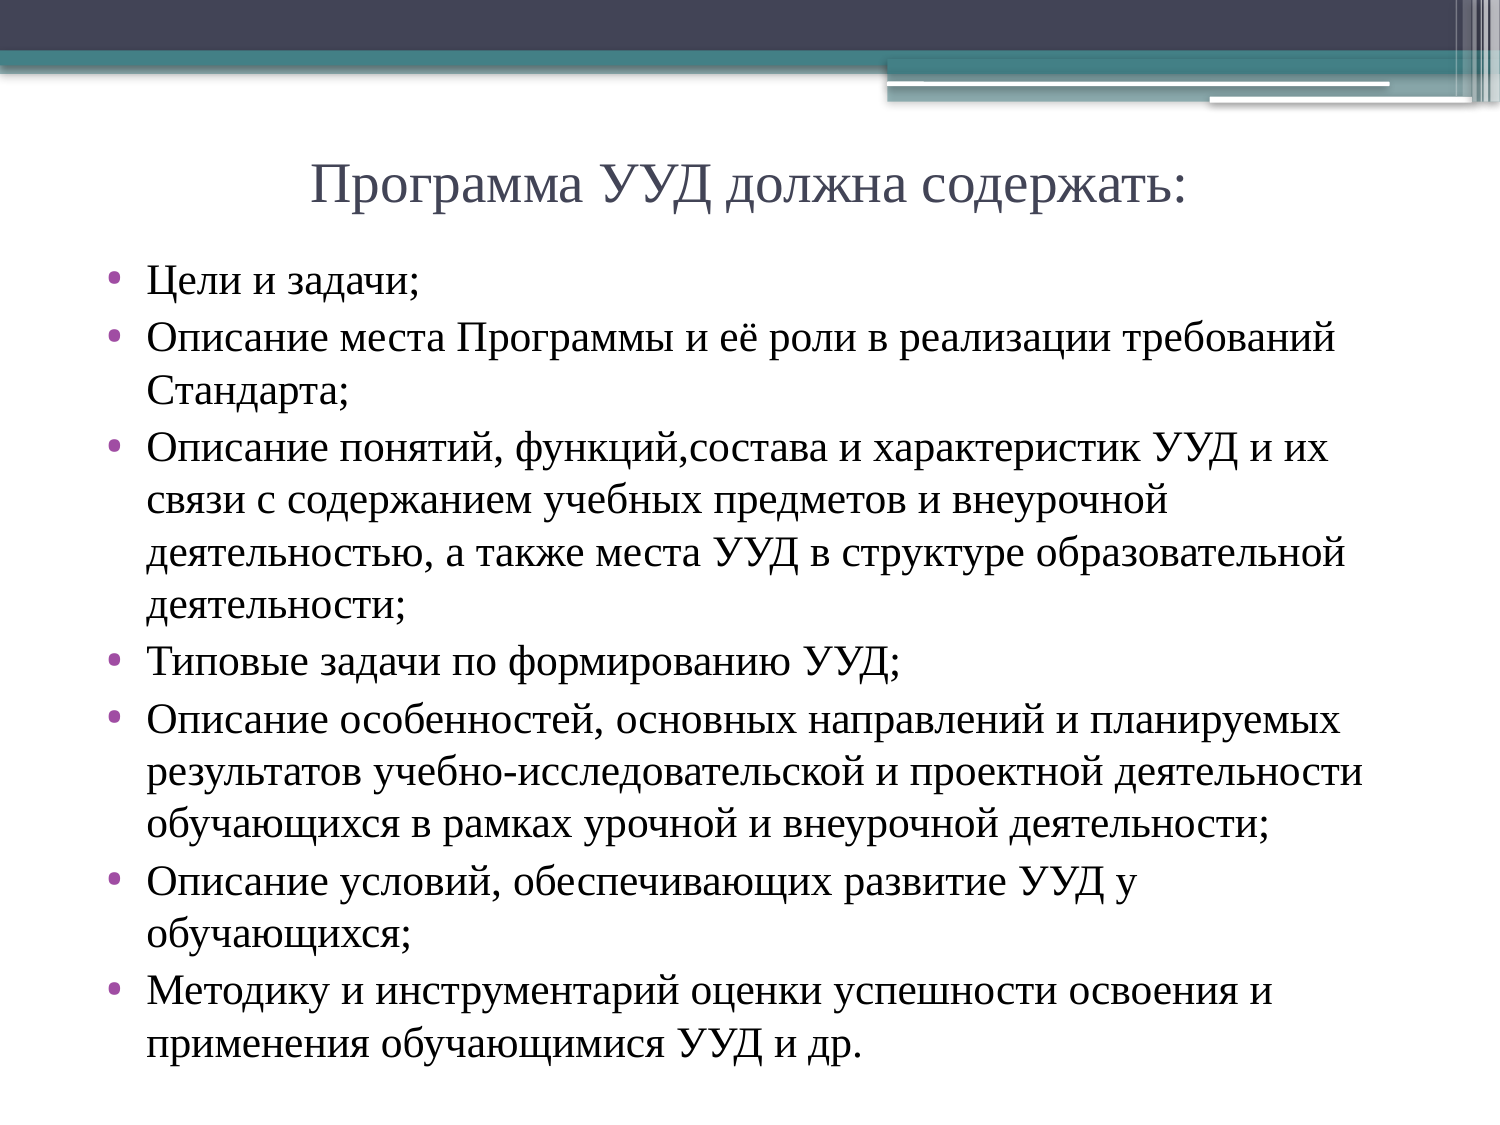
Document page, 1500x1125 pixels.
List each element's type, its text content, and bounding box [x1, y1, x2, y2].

list Цели и задачи; Описание места Программы и её роли в реализации требований Стандарта; Описание понятий, функций,состава и характеристик УУД и их связи с содержанием учебных предметов и внеурочной деятельностью, а также места УУД в структуре образовательной деятельности; Типовые задачи по формированию УУД; Описание особенностей, основных направлений и планируемых результатов учебно-исследовательской и проектной деятельности обучающихся в рамках урочной и внеурочной деятельности; Описание условий, обеспечивающих развитие УУД у обучающихся; Методику и инструментарий оценки успешности освоения и применения обучающимися УУД и др. [75, 243, 1425, 1079]
title Программа УУД должна содержать: [75, 137, 1425, 243]
